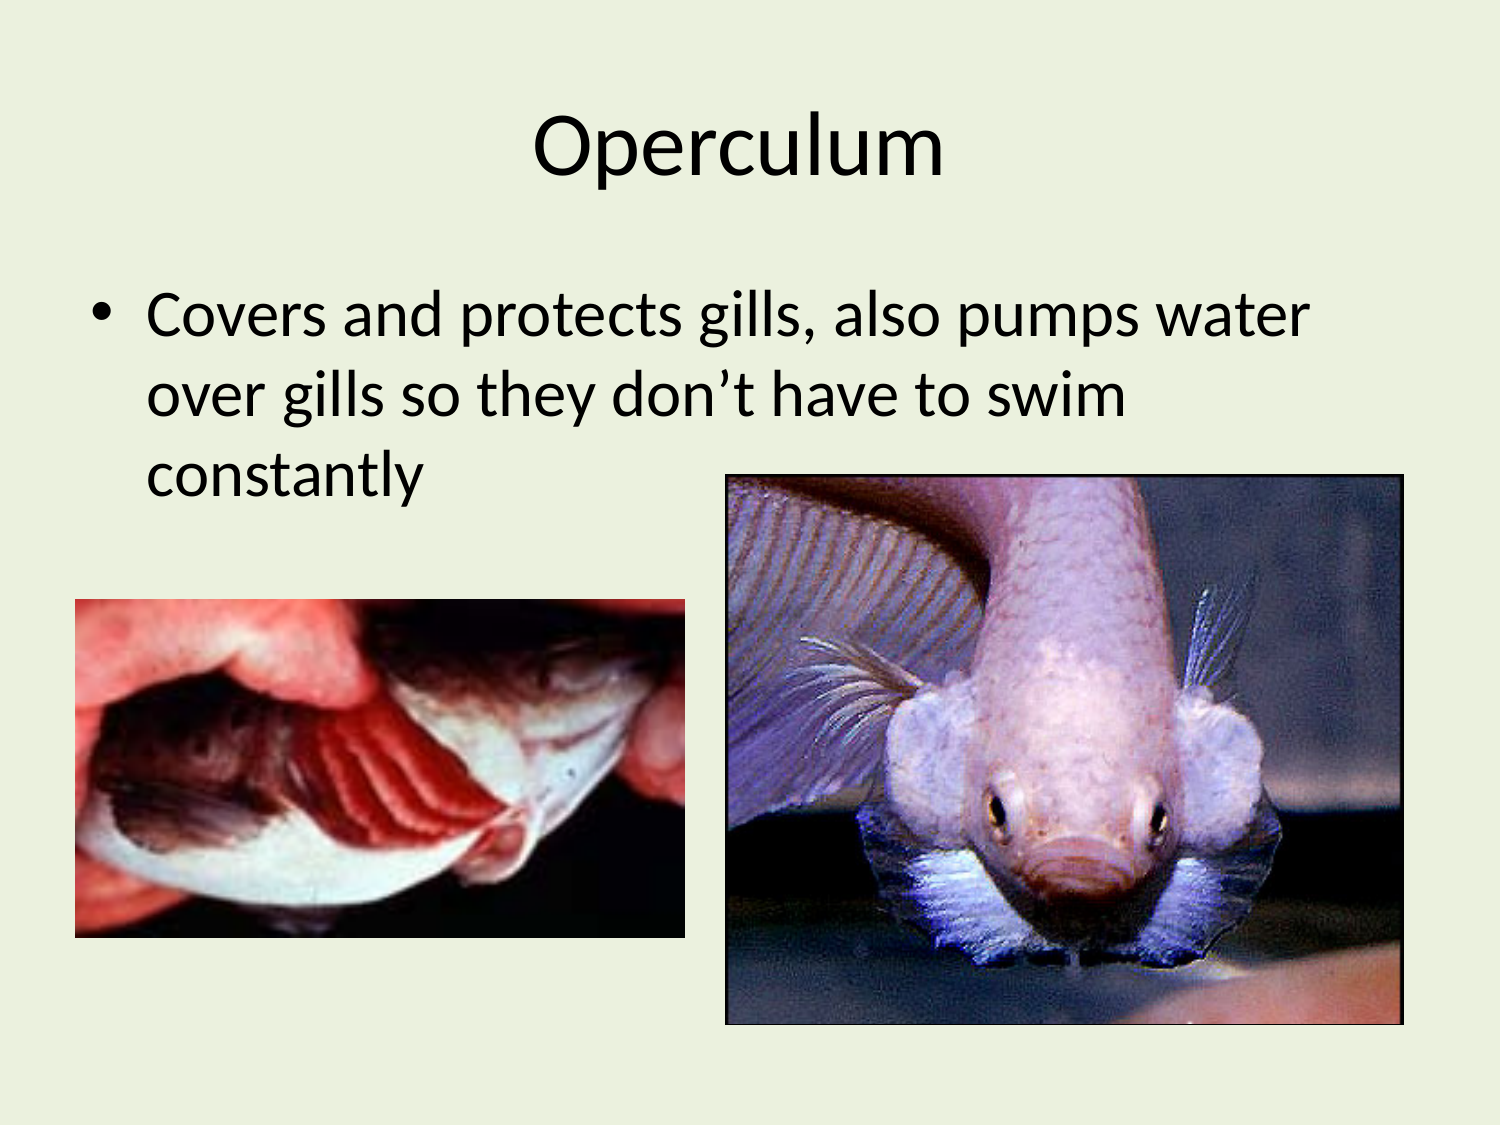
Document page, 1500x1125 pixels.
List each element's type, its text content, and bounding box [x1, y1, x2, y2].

list Covers and protects gills, also pumps water over gills so they don’t have to swim constantly [75, 262, 1425, 1005]
picture [724, 474, 1404, 1026]
picture [74, 599, 685, 938]
title Operculum [75, 45, 1425, 233]
